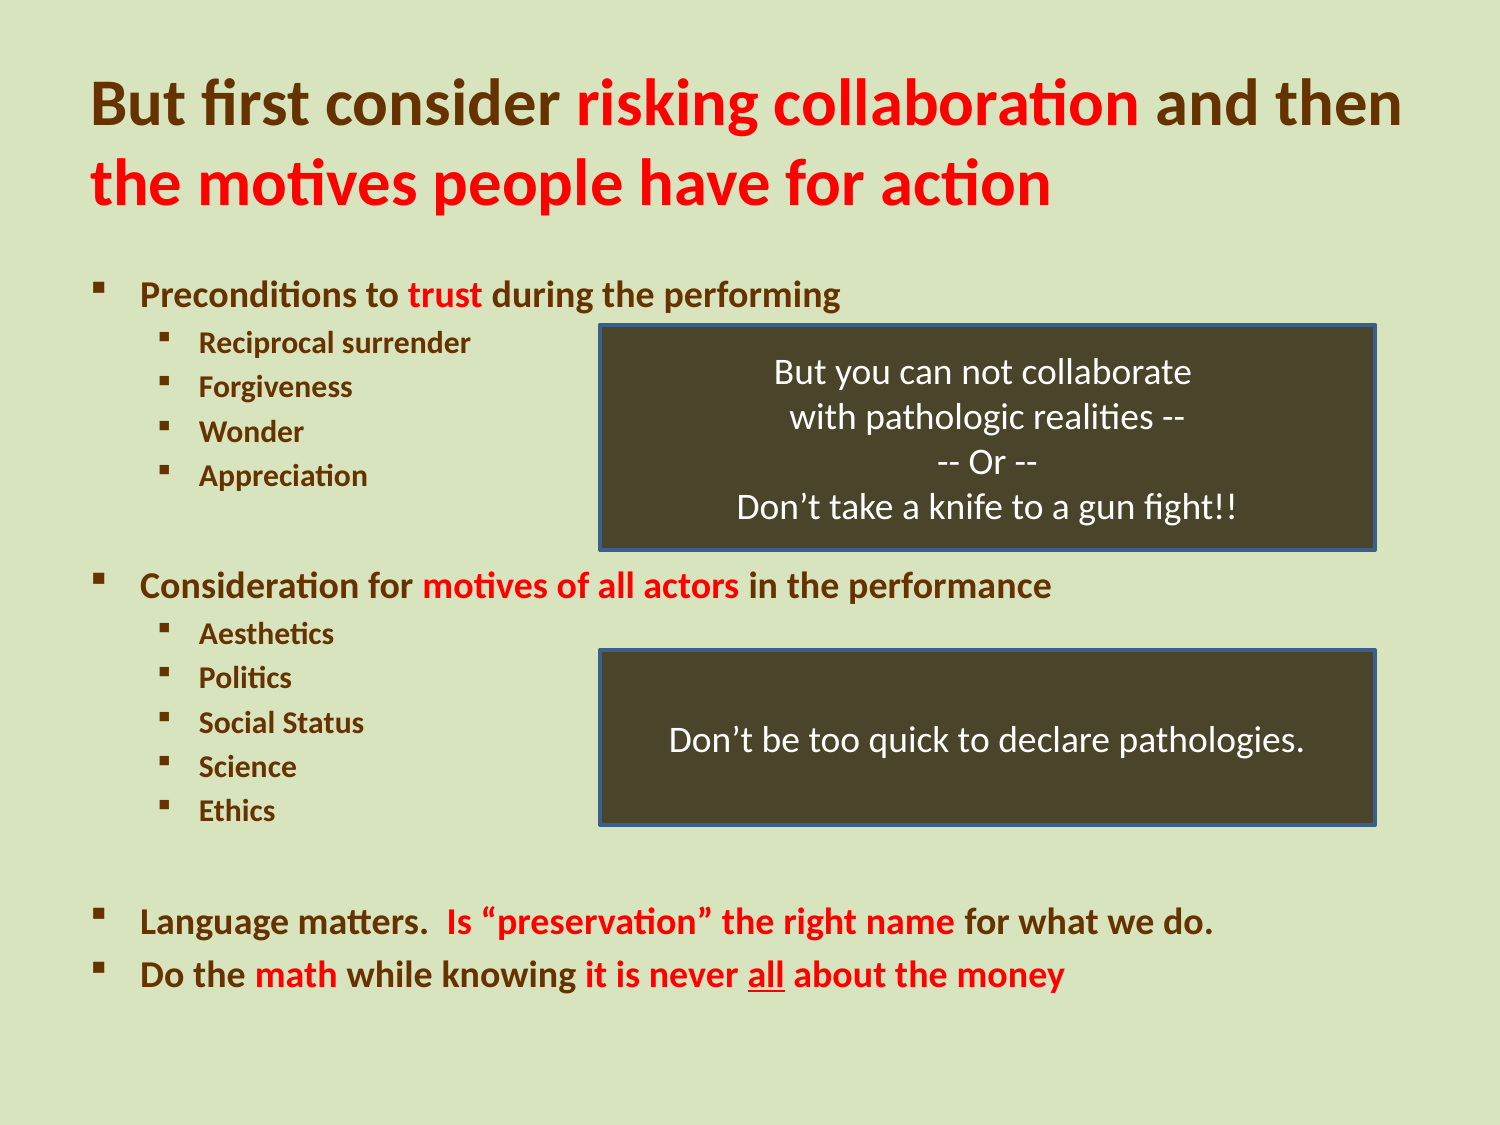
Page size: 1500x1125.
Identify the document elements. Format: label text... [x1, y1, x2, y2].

text_box But you can not collaborate with pathologic realities -- -- Or -- Don’t take a knife to a gun fight!! [598, 323, 1377, 552]
title But first consider risking collaboration and then the motives people have for action [75, 45, 1425, 233]
list Preconditions to trust during the performing Reciprocal surrender Forgiveness Wonder Appreciation Consideration for motives of all actors in the performance Aesthetics Politics Social Status Science Ethics Language matters. Is “preservation” the right name for what we do. Do the math while knowing it is never all about the money [75, 262, 1425, 1005]
text_box Don’t be too quick to declare pathologies. [598, 648, 1377, 827]
